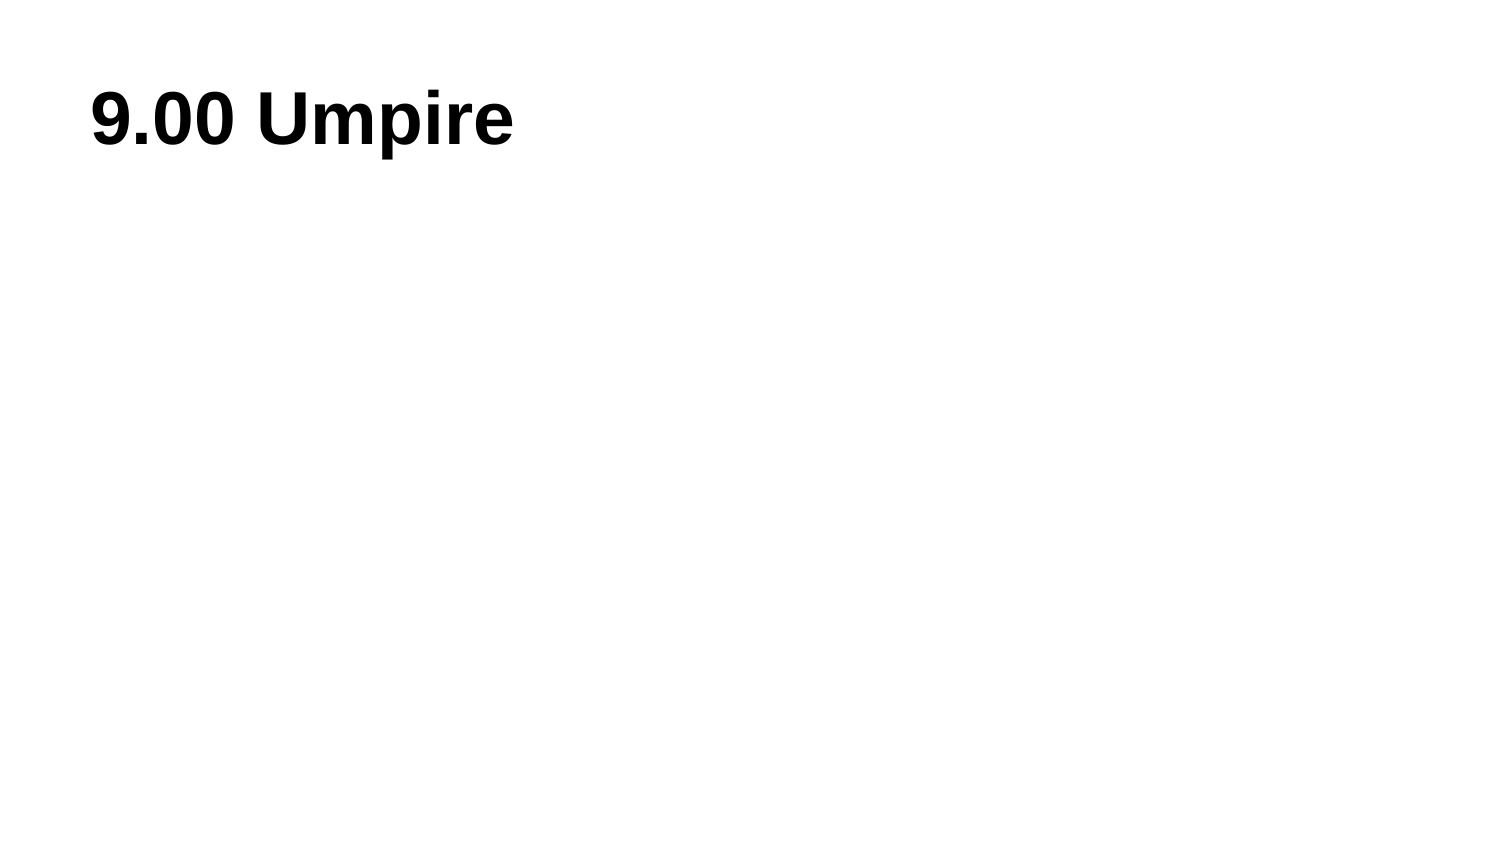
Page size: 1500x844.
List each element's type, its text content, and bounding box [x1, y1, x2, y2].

title 9.00 Umpire [75, 33, 1425, 175]
